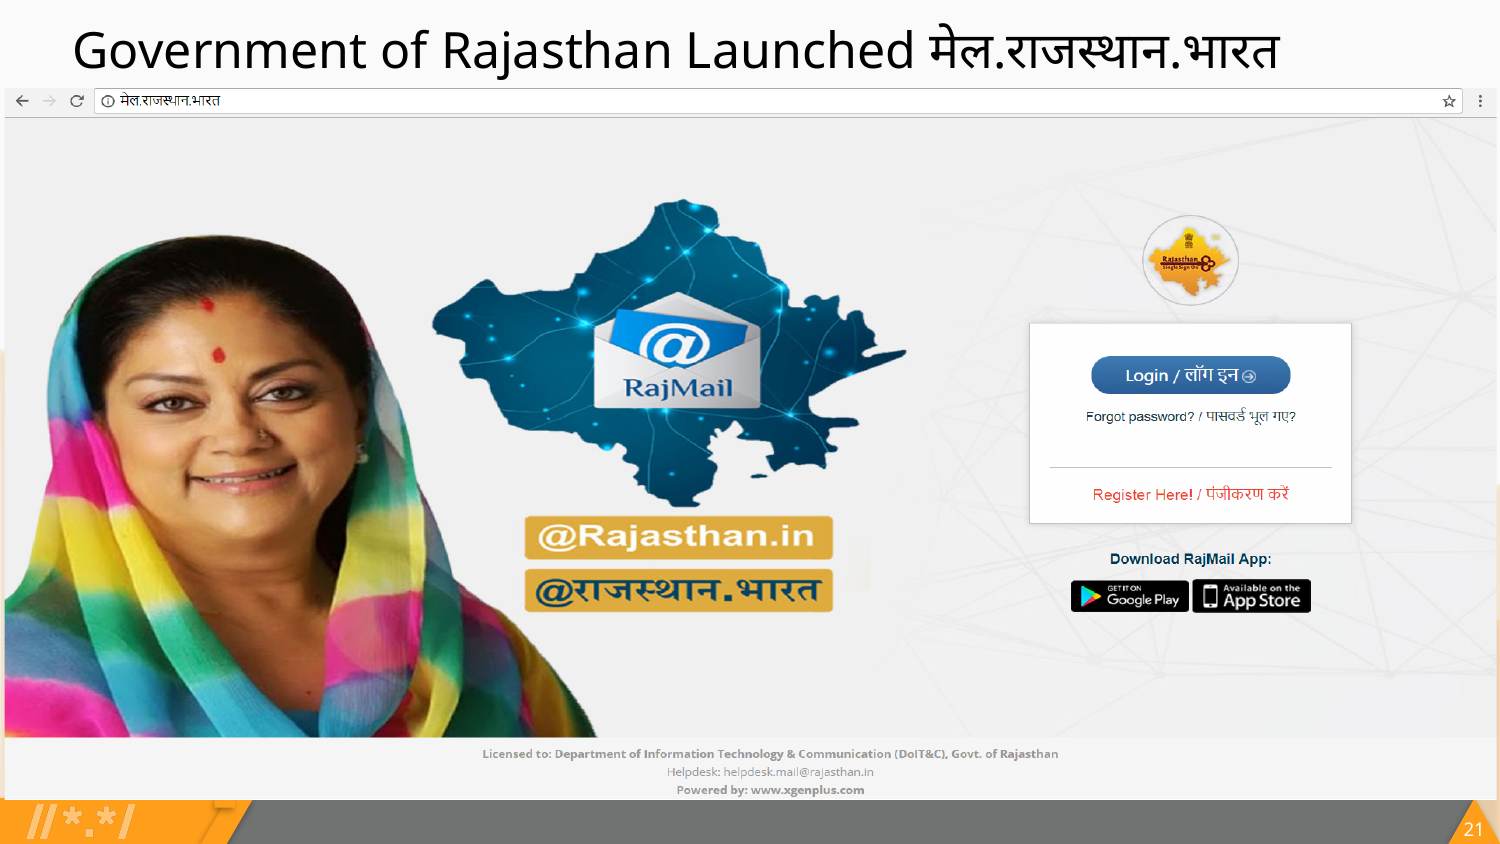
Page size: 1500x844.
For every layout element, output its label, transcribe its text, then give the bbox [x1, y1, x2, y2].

title Government of Rajasthan Launched मेल.राजस्थान.भारत [57, 11, 1443, 86]
picture [4, 88, 1497, 800]
